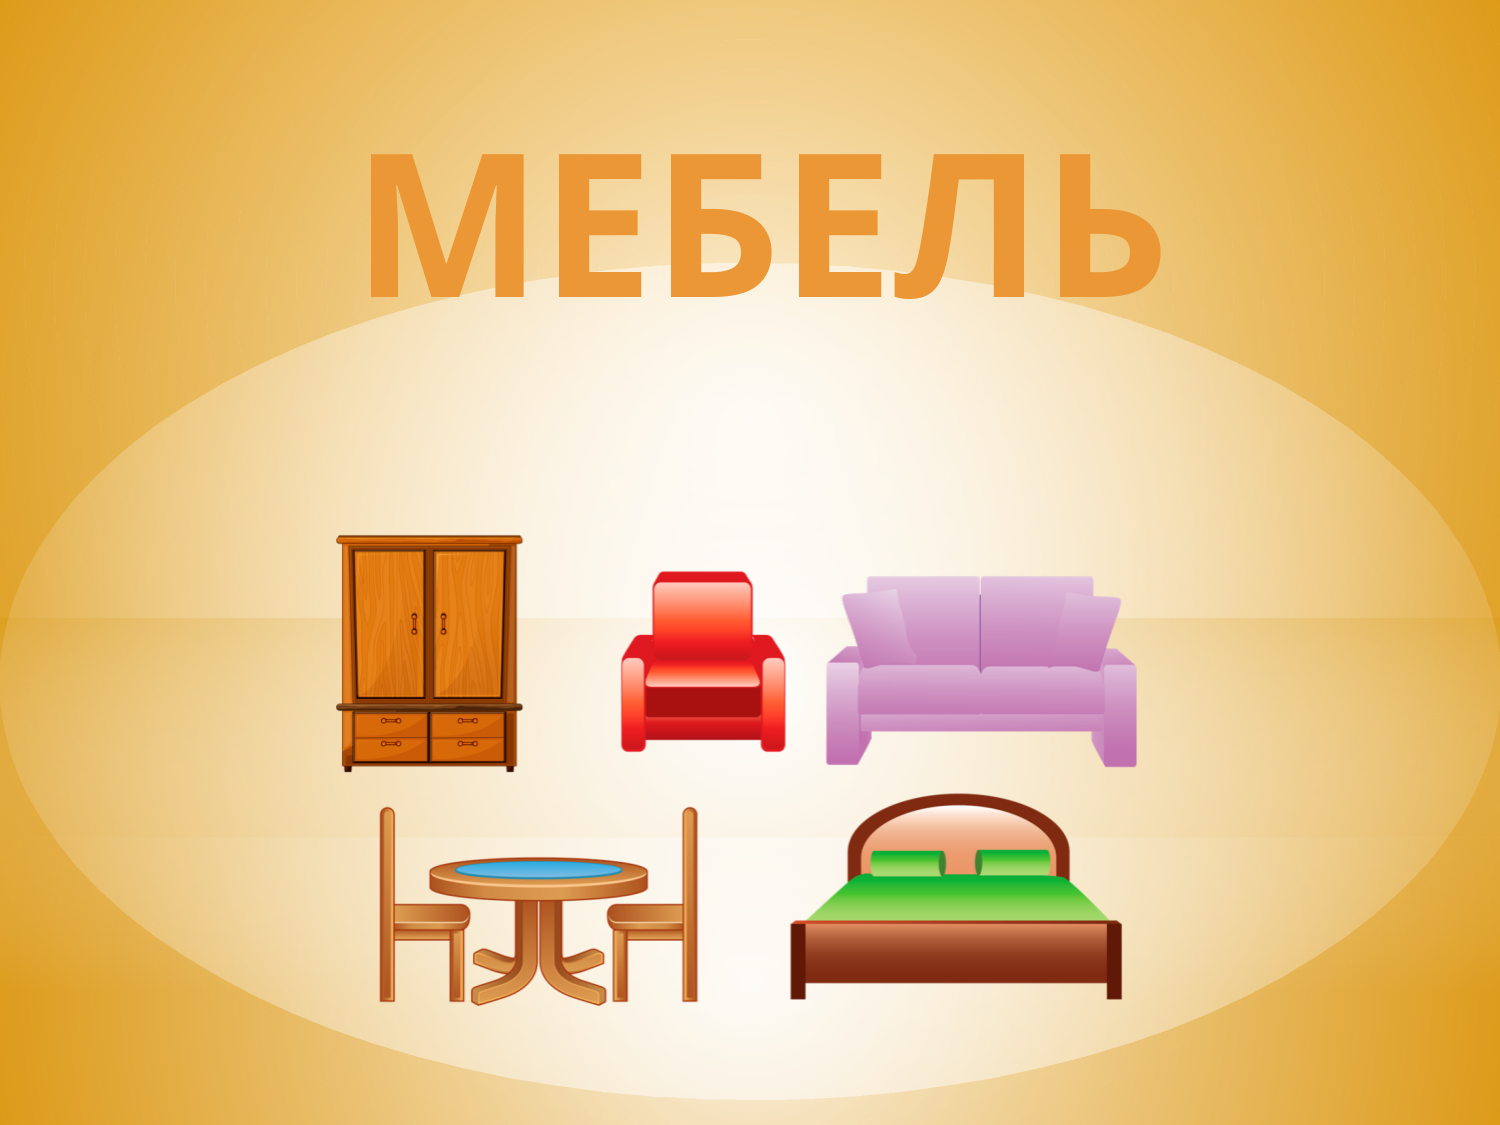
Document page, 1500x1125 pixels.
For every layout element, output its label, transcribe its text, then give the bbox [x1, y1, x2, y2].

picture [336, 517, 1150, 1019]
text_box Мебель [159, 89, 1365, 345]
